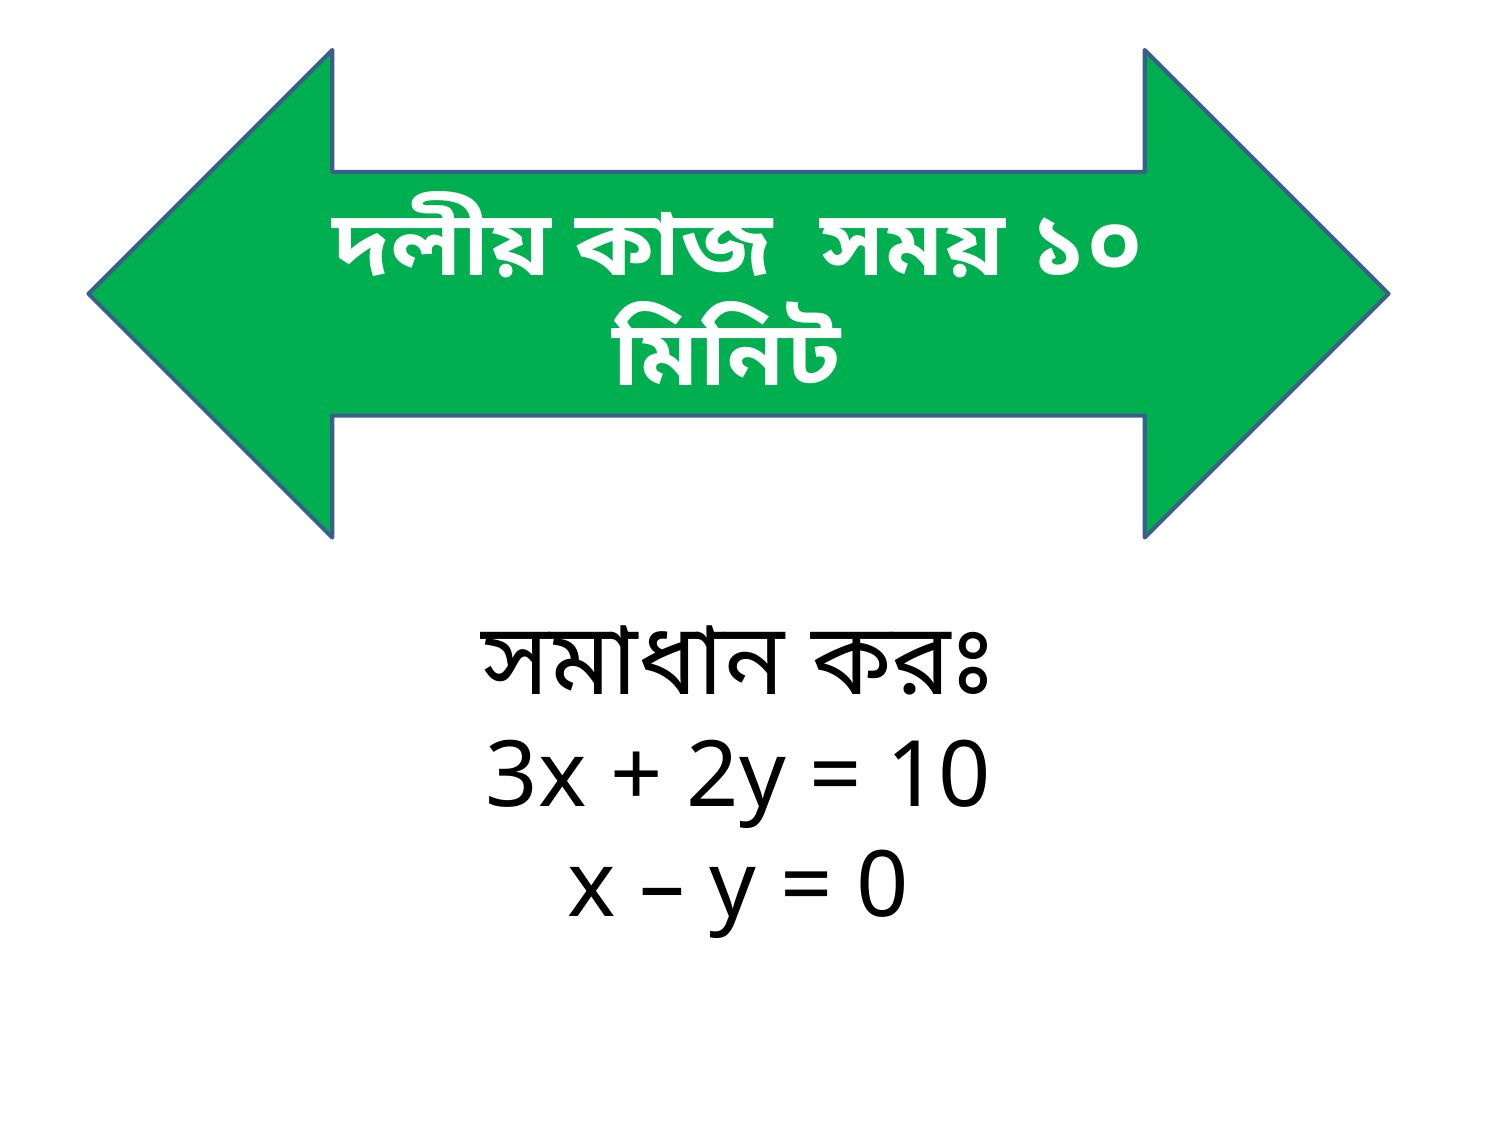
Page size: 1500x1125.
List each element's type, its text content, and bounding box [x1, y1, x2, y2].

text_box সমাধান করঃ 3x + 2y = 10 x – y = 0 [0, 487, 1483, 942]
text_box দলীয় কাজ সময় ১০ মিনিট [86, 48, 1391, 540]
